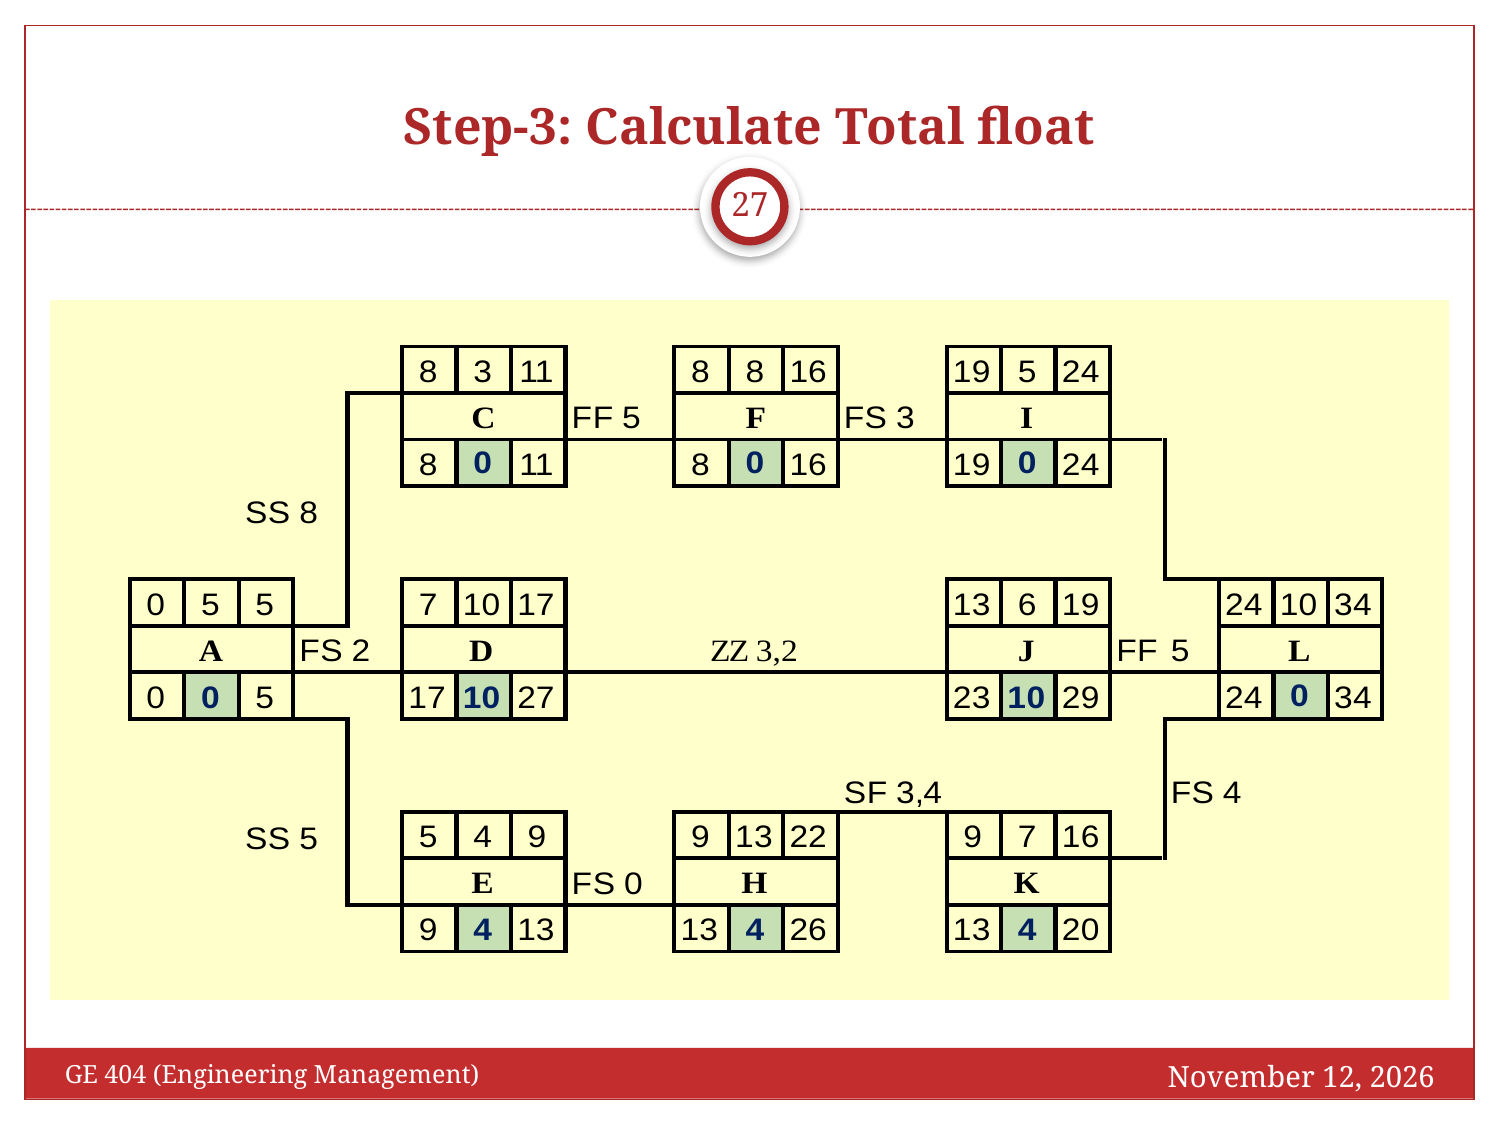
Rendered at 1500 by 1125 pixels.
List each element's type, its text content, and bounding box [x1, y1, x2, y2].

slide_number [950, 1050, 1450, 1111]
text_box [49, 299, 1450, 1001]
title Step-3: Calculate Total float [49, 37, 1450, 162]
slide_number 27 [712, 169, 788, 243]
footer GE 404 (Engineering Management) [50, 1051, 638, 1112]
